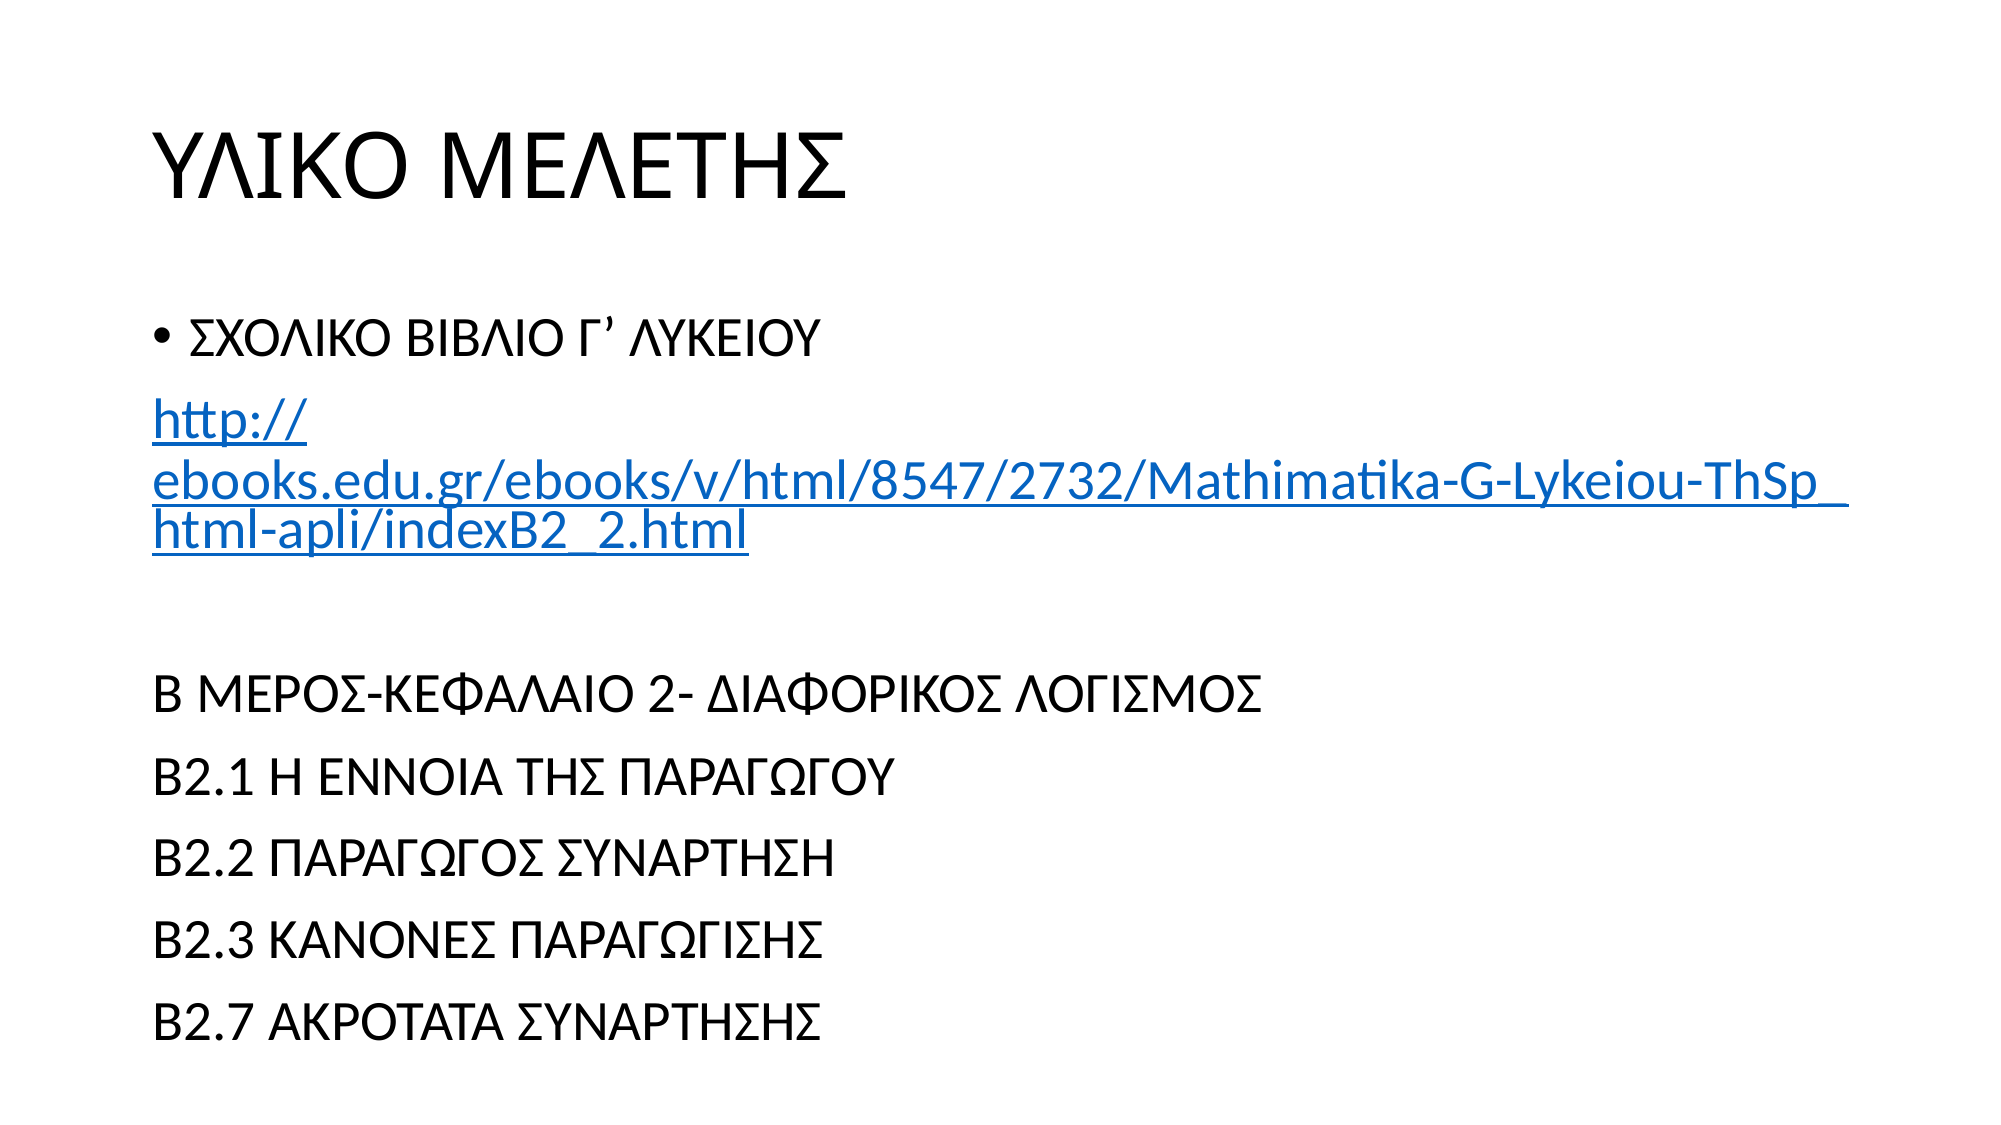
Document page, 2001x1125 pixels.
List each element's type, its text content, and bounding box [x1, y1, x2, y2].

title ΥΛΙΚΟ ΜΕΛΕΤΗΣ [137, 59, 1863, 278]
list ΣΧΟΛΙΚΟ ΒΙΒΛΙΟ Γ’ ΛΥΚΕΙΟΥ http://ebooks.edu.gr/ebooks/v/html/8547/2732/Mathimatika-G-Lykeiou-ThSp_html-apli/indexB2_2.html Β ΜΕΡΟΣ-ΚΕΦΑΛΑΙΟ 2- ΔΙΑΦΟΡΙΚΟΣ ΛΟΓΙΣΜΟΣ Β2.1 Η ΕΝΝΟΙΑ ΤΗΣ ΠΑΡΑΓΩΓΟΥ Β2.2 ΠΑΡΑΓΩΓΟΣ ΣΥΝΑΡΤΗΣΗ Β2.3 ΚΑΝΟΝΕΣ ΠΑΡΑΓΩΓΙΣΗΣ Β2.7 ΑΚΡΟΤΑΤΑ ΣΥΝΑΡΤΗΣΗΣ [137, 299, 1863, 1014]
